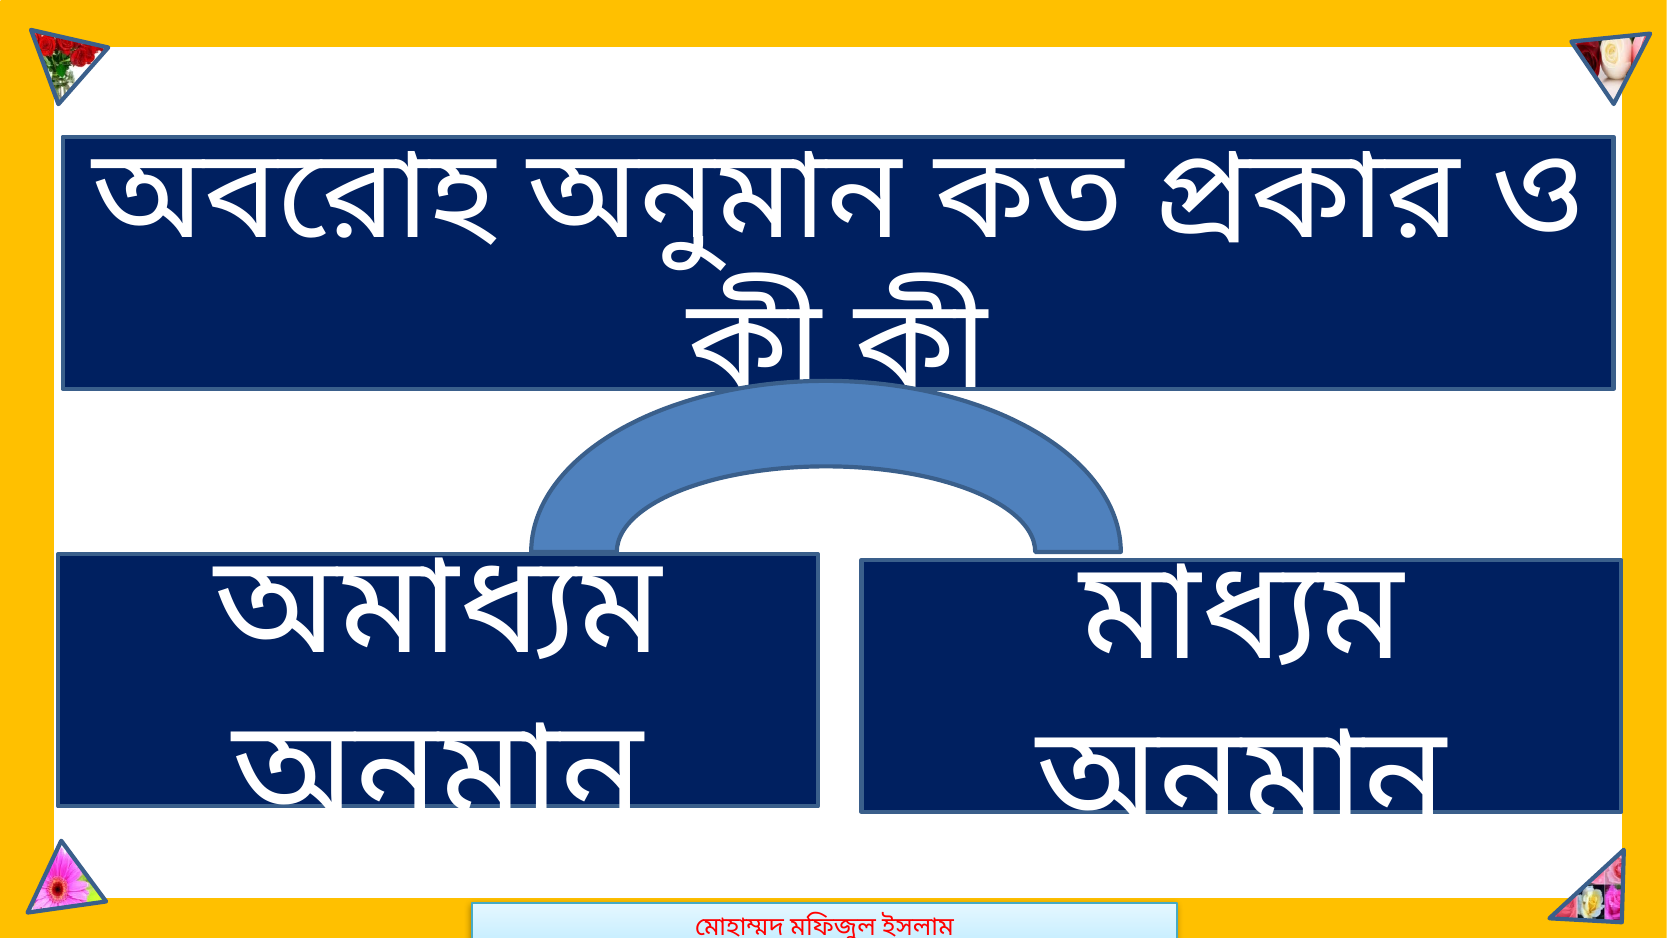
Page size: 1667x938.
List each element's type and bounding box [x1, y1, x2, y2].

text_box [20, 14, 1657, 938]
